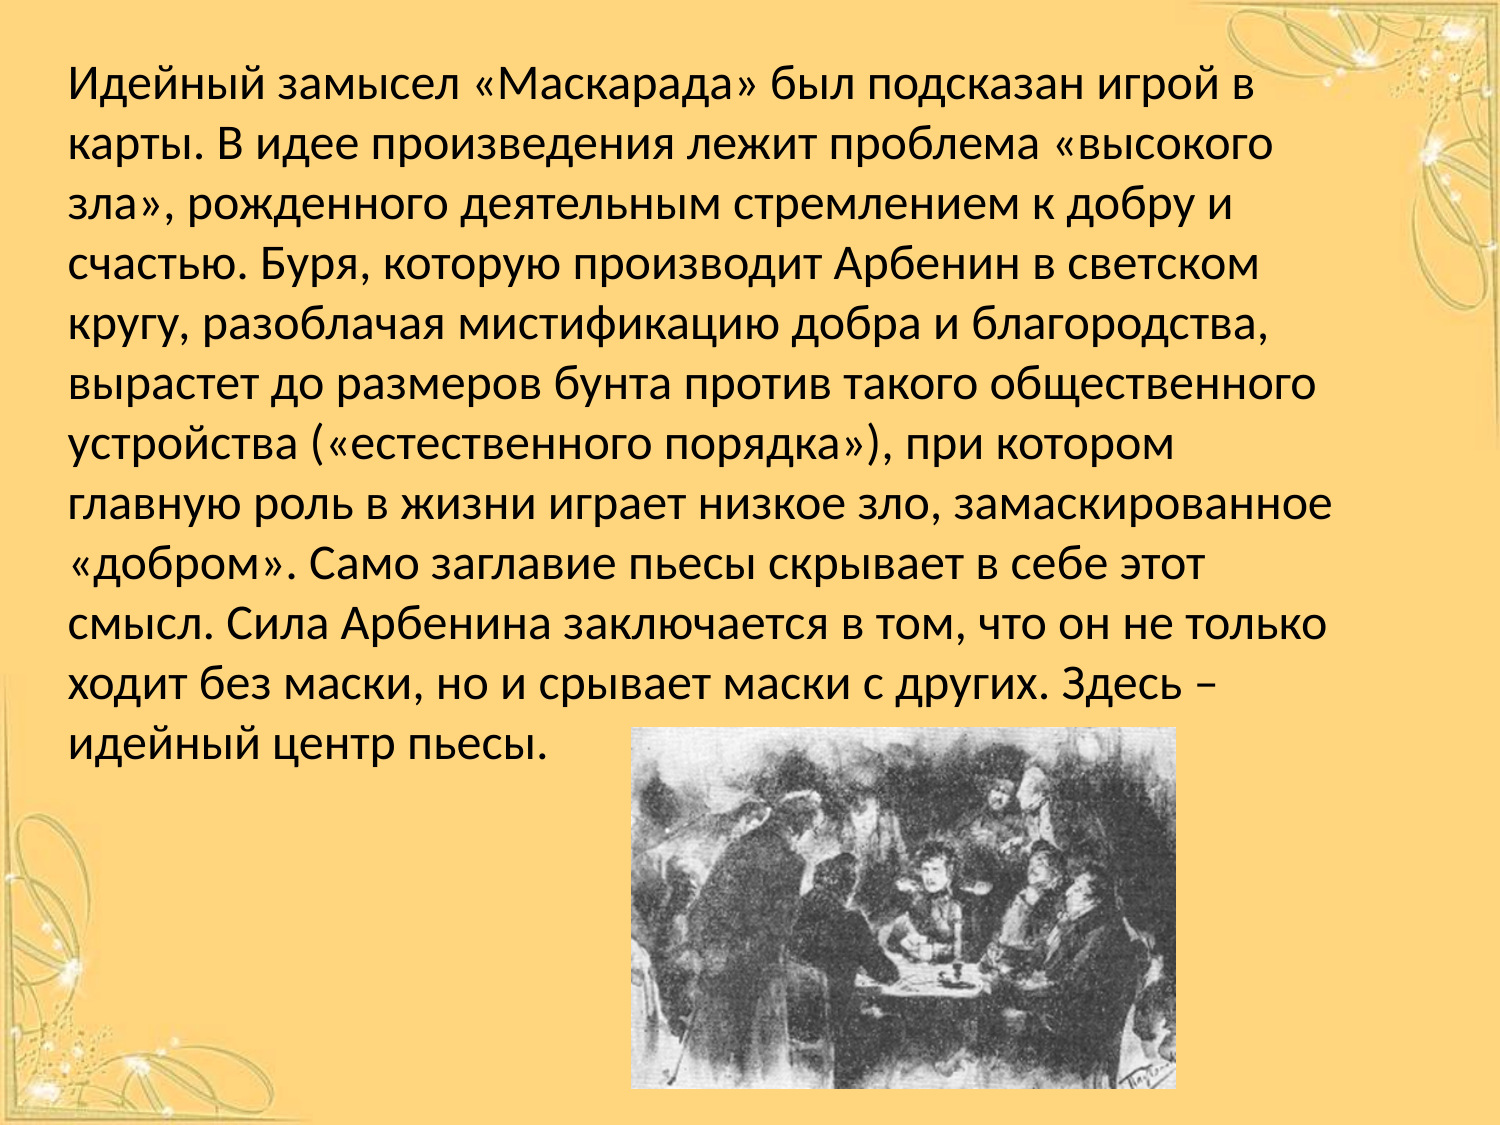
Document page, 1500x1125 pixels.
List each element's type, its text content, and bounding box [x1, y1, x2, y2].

text_box Идейный замысел «Маскарада» был подсказан игрой в карты. В идее произведения лежит проблема «высокого зла», рожденного деятельным стремлением к добру и счастью. Буря, которую производит Арбенин в светском кругу, разоблачая мистификацию добра и благородства, вырастет до размеров бунта против такого общественного устройства («естественного порядка»), при котором главную роль в жизни играет низкое зло, замаскированное «добром». Само заглавие пьесы скрывает в себе этот смысл. Сила Арбенина заключается в том, что он не только ходит без маски, но и срывает маски с других. Здесь – идейный центр пьесы. [53, 42, 1365, 778]
picture [0, 0, 1500, 1125]
